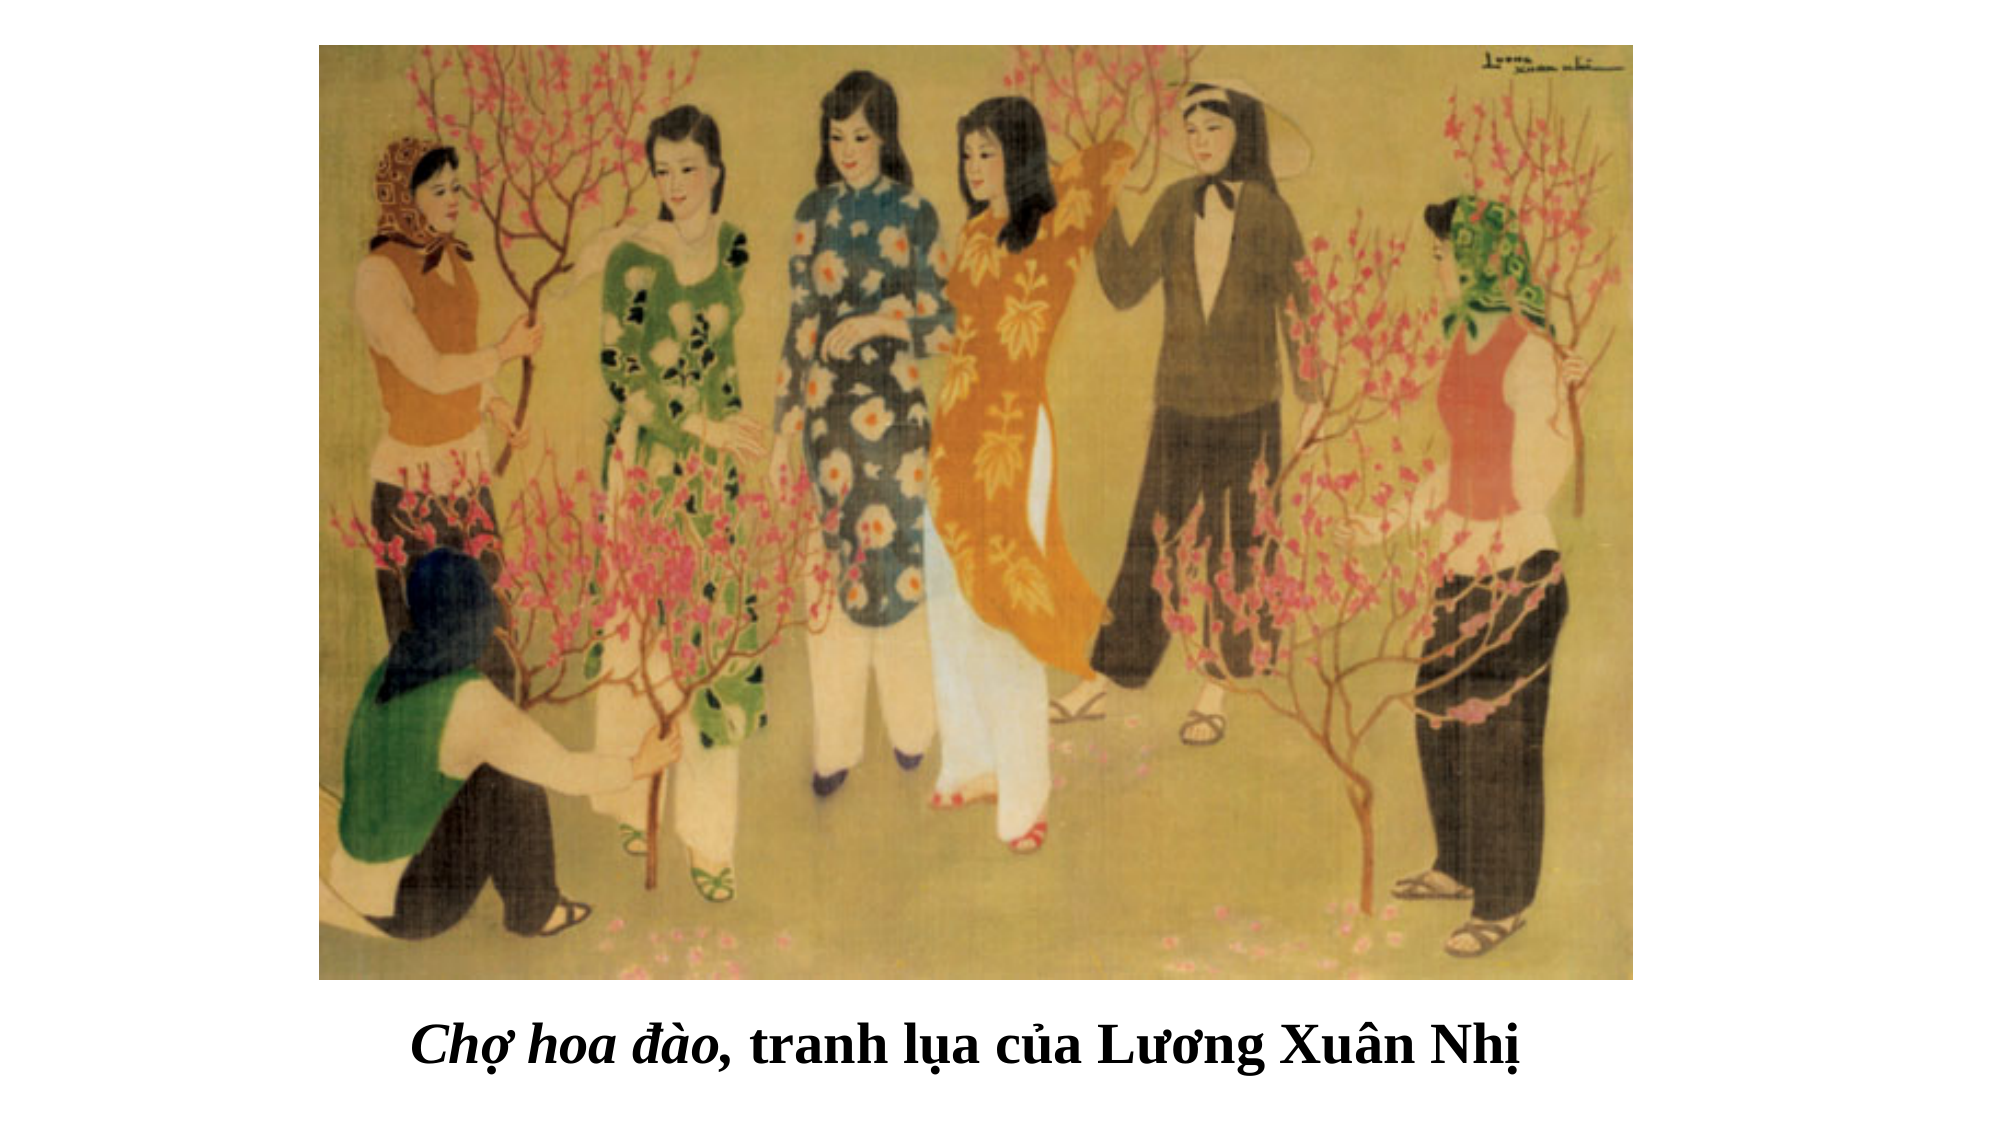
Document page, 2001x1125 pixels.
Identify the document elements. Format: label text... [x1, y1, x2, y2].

text_box Chợ hoa đào, tranh lụa của Lương Xuân Nhị [395, 997, 1557, 1083]
picture [319, 45, 1633, 980]
